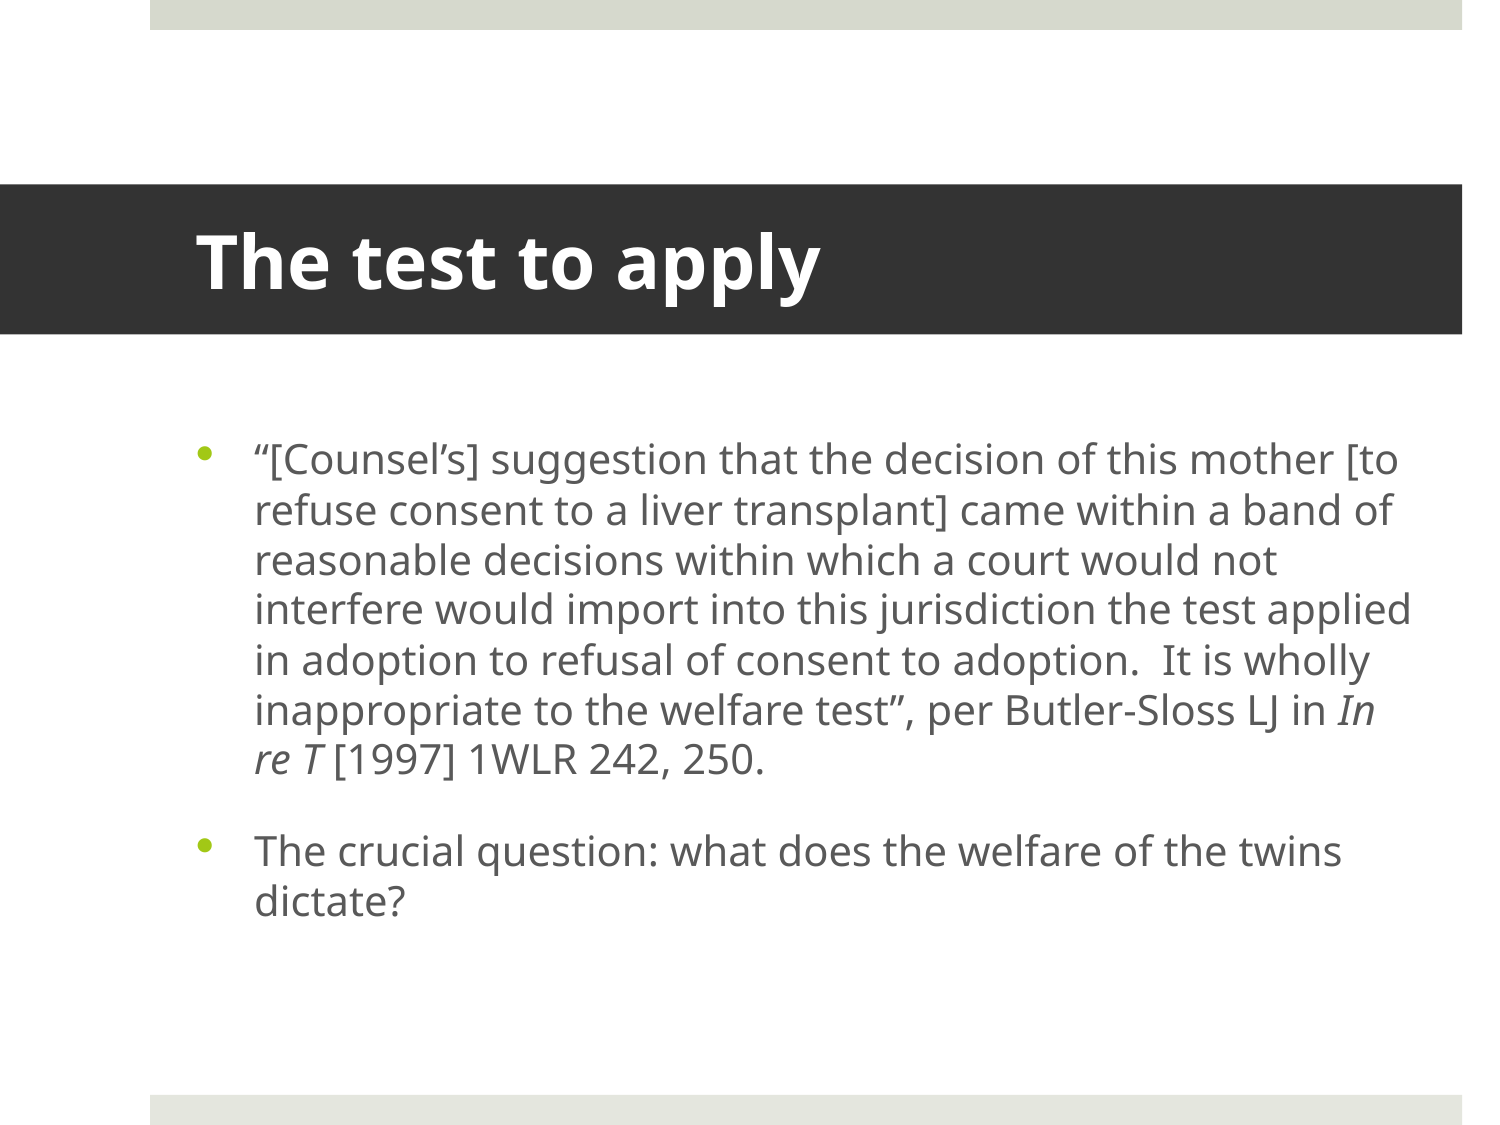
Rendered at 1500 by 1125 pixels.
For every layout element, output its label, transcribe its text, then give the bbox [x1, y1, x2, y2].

list “[Counsel’s] suggestion that the decision of this mother [to refuse consent to a liver transplant] came within a band of reasonable decisions within which a court would not interfere would import into this jurisdiction the test applied in adoption to refusal of consent to adoption. It is wholly inappropriate to the welfare test”, per Butler-Sloss LJ in In re T [1997] 1WLR 242, 250. The crucial question: what does the welfare of the twins dictate? [182, 425, 1432, 1028]
title The test to apply [0, 184, 1463, 335]
